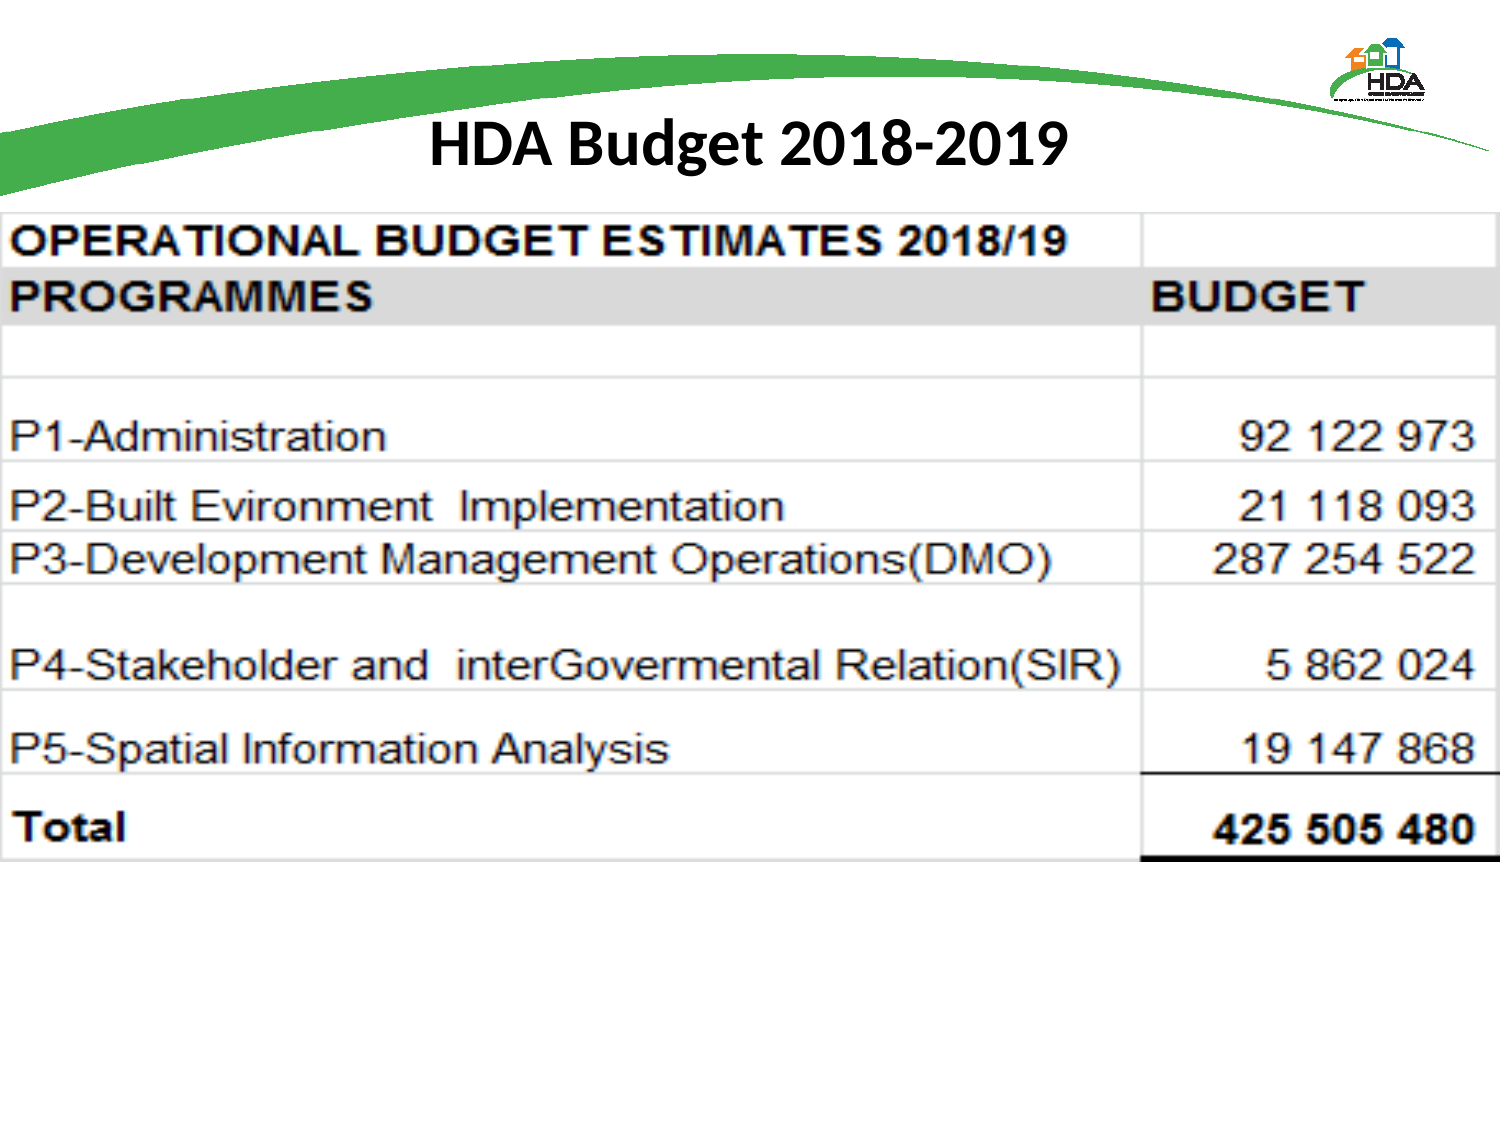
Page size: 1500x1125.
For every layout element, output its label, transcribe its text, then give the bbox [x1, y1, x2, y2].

picture [0, 0, 1500, 1125]
title HDA Budget 2018-2019 [75, 45, 1425, 210]
